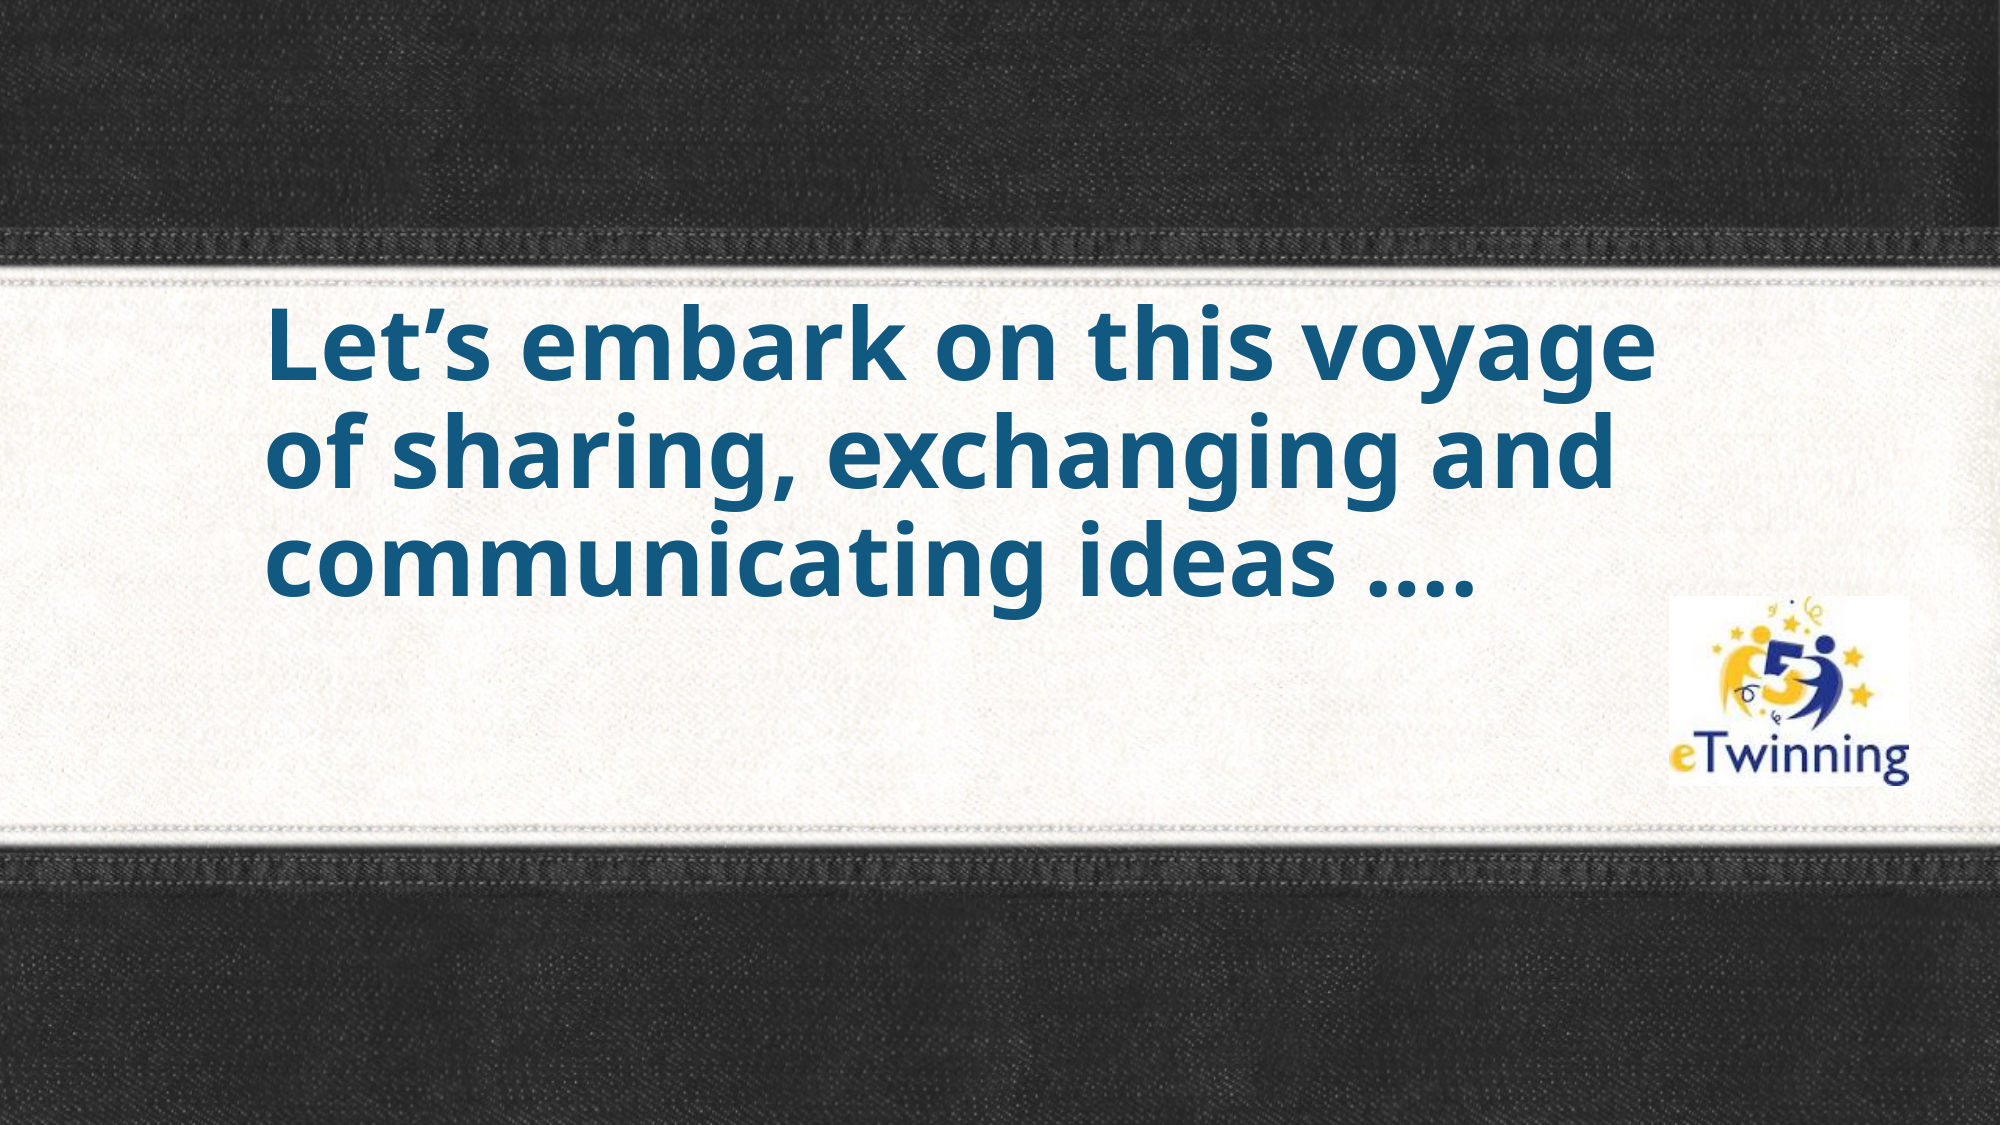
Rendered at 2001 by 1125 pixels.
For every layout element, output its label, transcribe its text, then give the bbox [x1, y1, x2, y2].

picture [0, 0, 2000, 1125]
title Let’s embark on this voyage of sharing, exchanging and communicating ideas …. [264, 276, 1738, 618]
